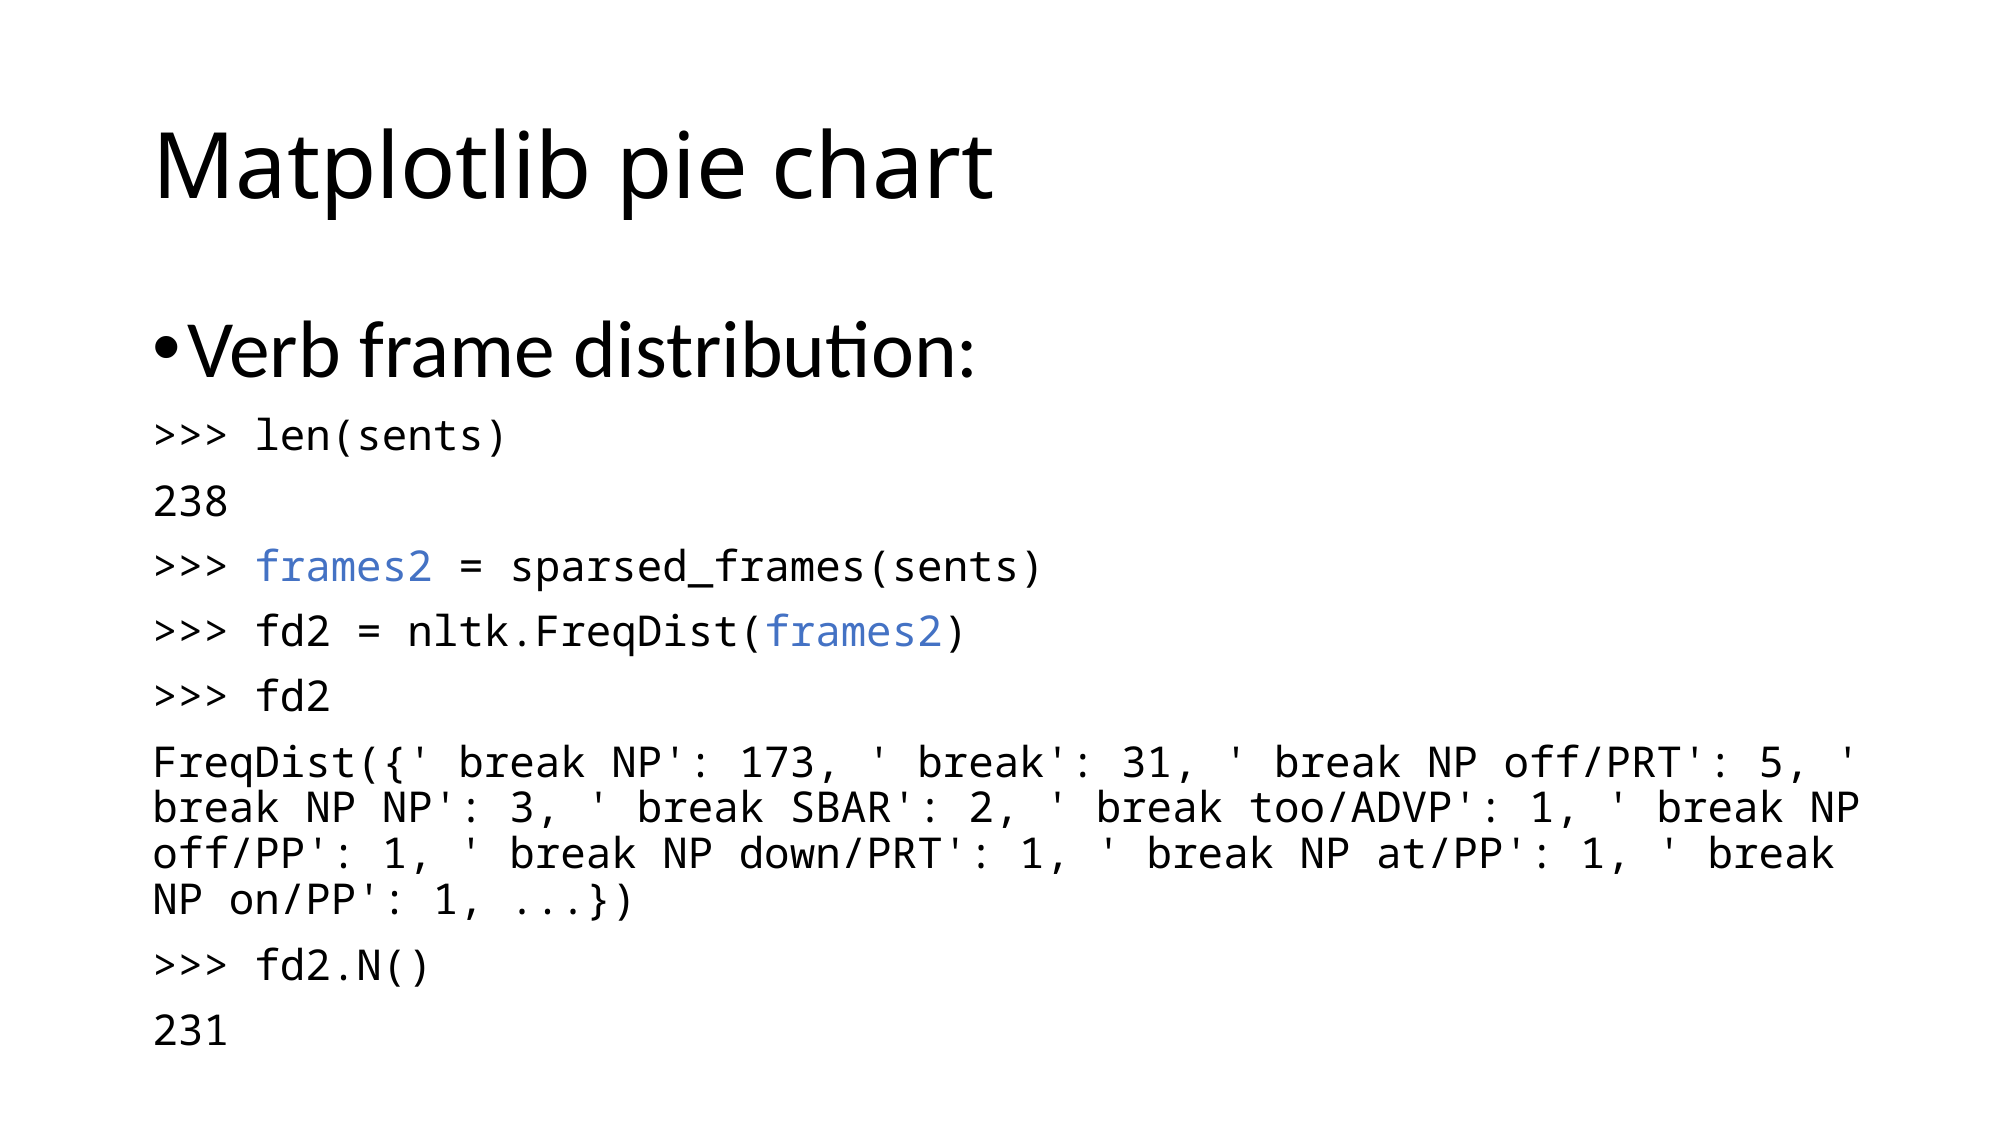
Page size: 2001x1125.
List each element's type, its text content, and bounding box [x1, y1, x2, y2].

list Verb frame distribution: >>> len(sents) 238 >>> frames2 = sparsed_frames(sents) >>> fd2 = nltk.FreqDist(frames2) >>> fd2 FreqDist({' break NP': 173, ' break': 31, ' break NP off/PRT': 5, ' break NP NP': 3, ' break SBAR': 2, ' break too/ADVP': 1, ' break NP off/PP': 1, ' break NP down/PRT': 1, ' break NP at/PP': 1, ' break NP on/PP': 1, ...}) >>> fd2.N() 231 [137, 299, 1914, 1066]
title Matplotlib pie chart [137, 59, 1863, 278]
